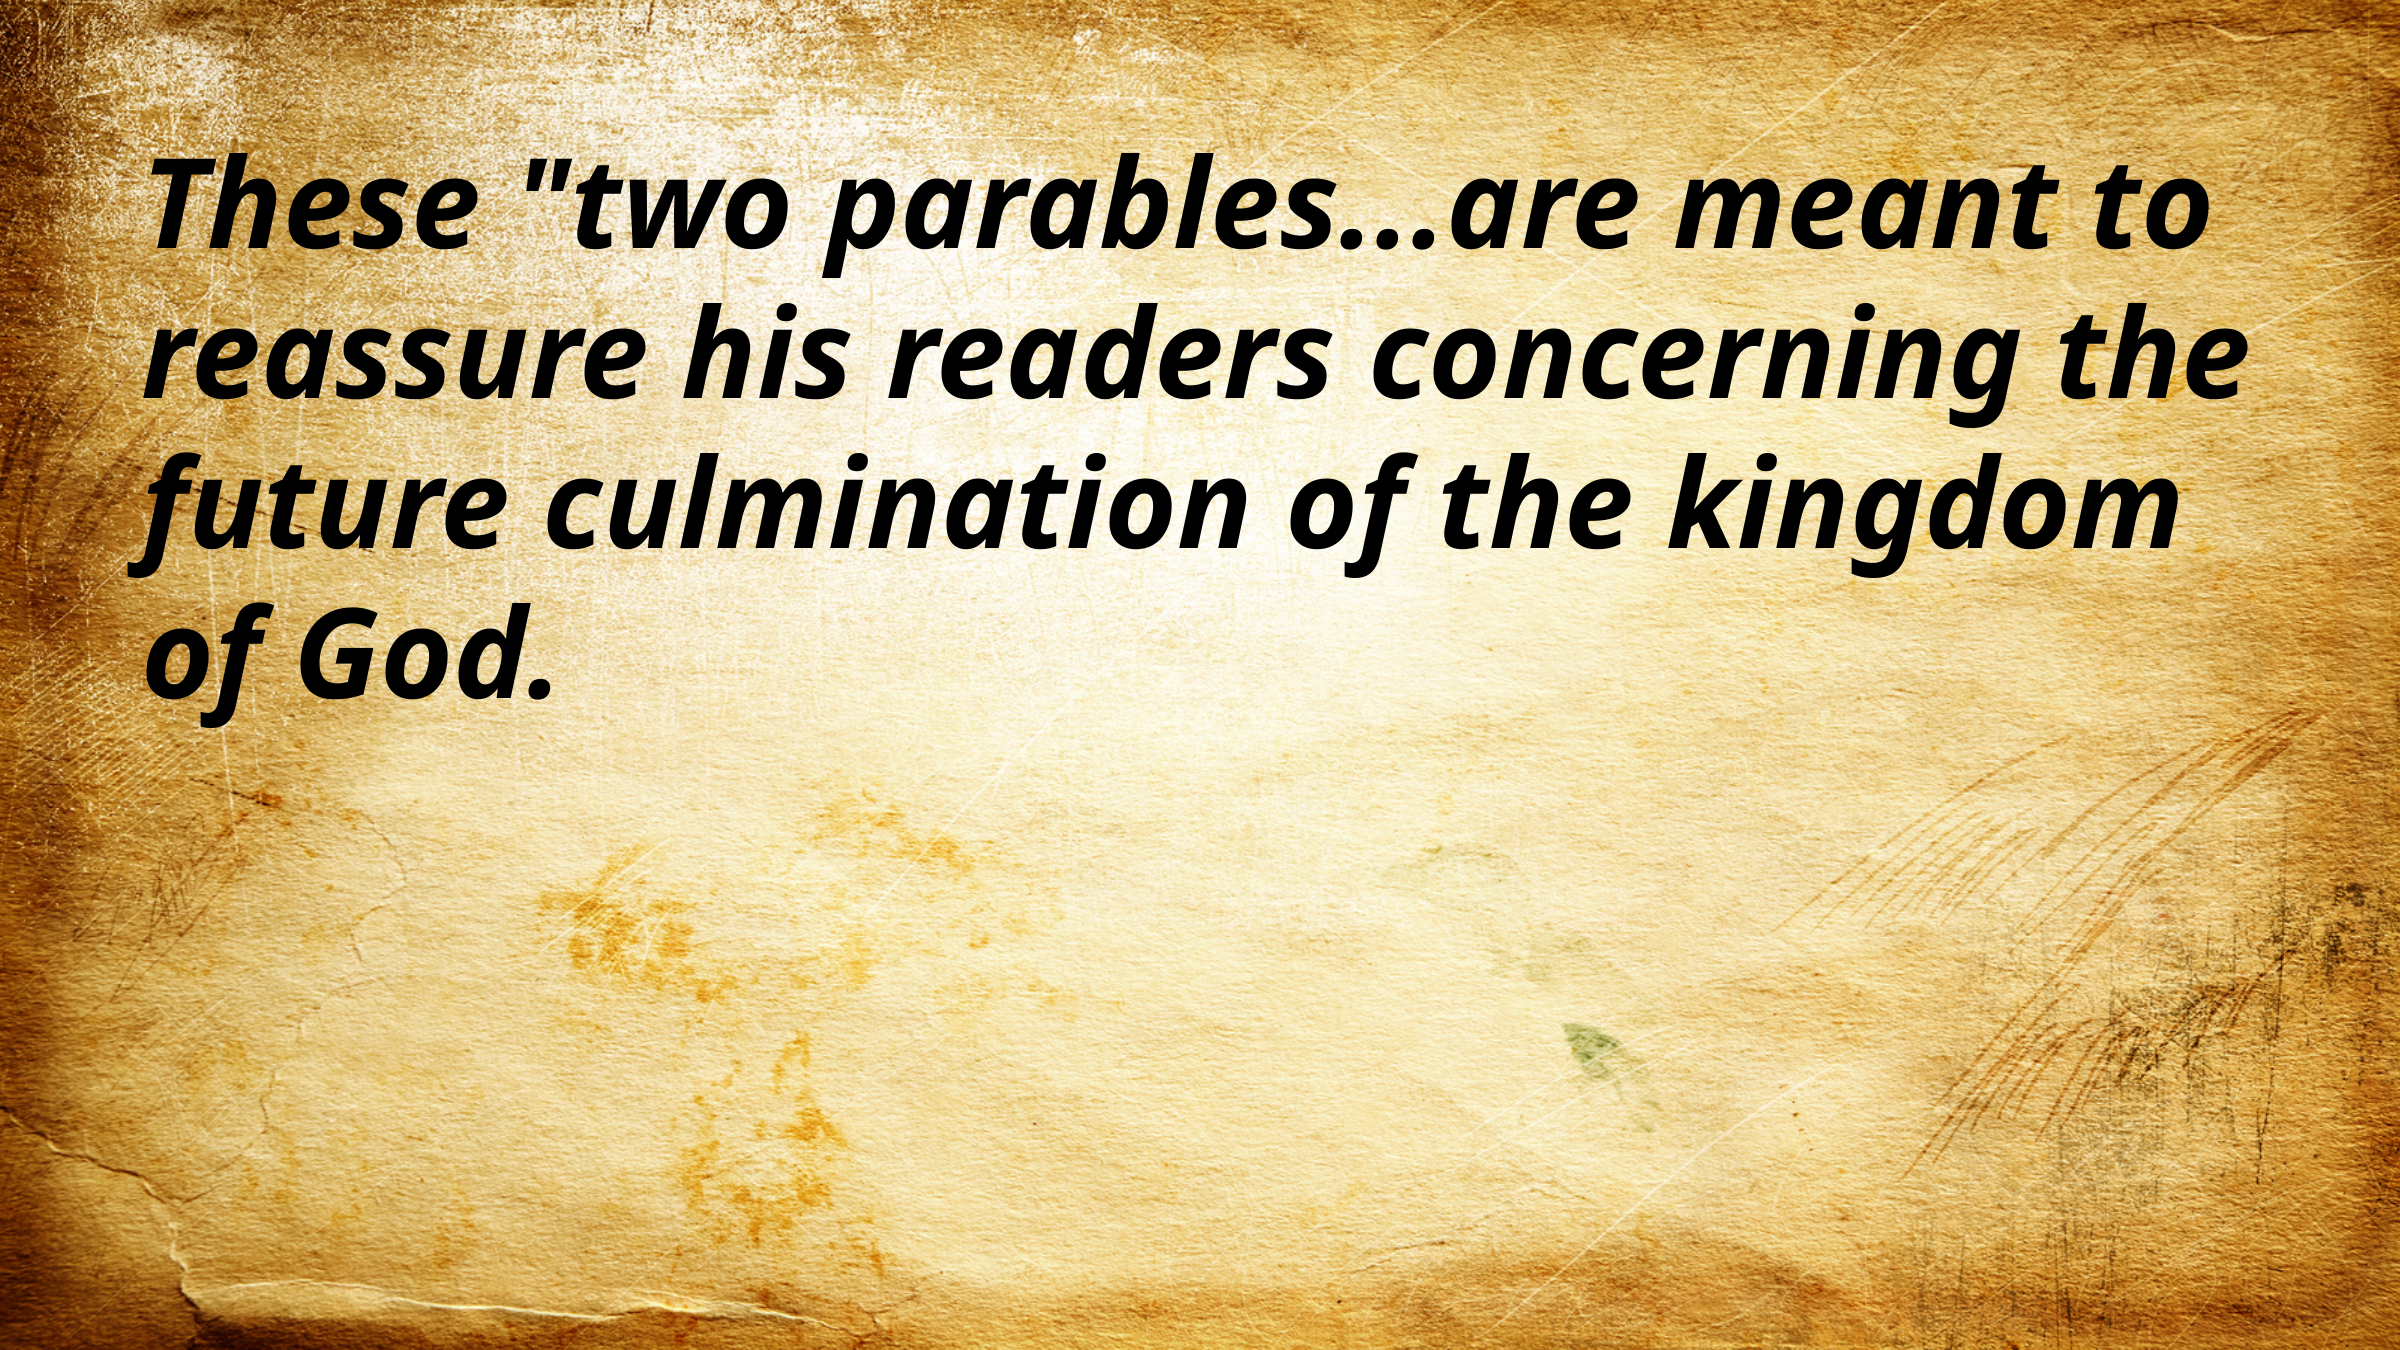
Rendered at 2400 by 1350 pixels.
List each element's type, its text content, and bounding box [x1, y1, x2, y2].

list These "two parables...are meant to reassure his readers concerning the future culmination of the kingdom of God. [120, 112, 2280, 1238]
picture [0, 0, 2400, 1350]
